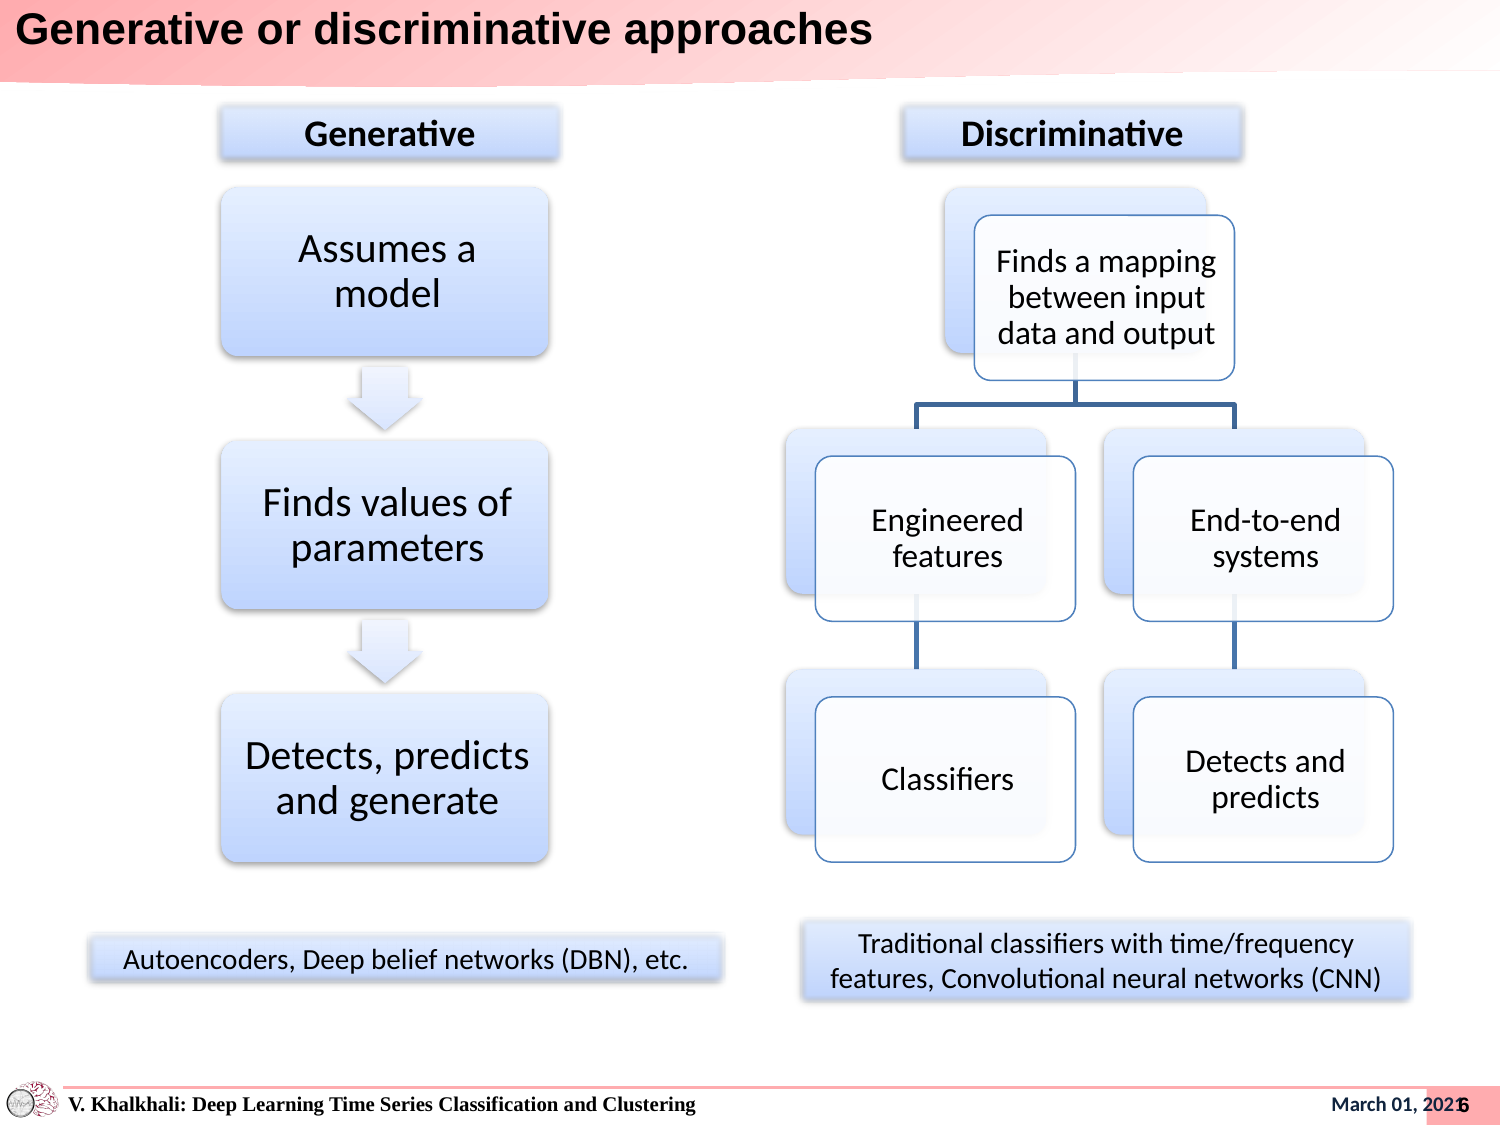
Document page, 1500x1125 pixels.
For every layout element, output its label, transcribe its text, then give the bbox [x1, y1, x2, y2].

title Generative or discriminative approaches [0, 0, 1500, 54]
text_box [724, 187, 1456, 863]
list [19, 187, 722, 863]
text_box Discriminative [908, 110, 1238, 155]
text_box Generative [225, 110, 556, 155]
text_box Autoencoders, Deep belief networks (DBN), etc. [95, 941, 717, 975]
picture [6, 1081, 59, 1118]
text_box Traditional classifiers with time/frequency features, Convolutional neural networks (CNN) [807, 925, 1406, 996]
